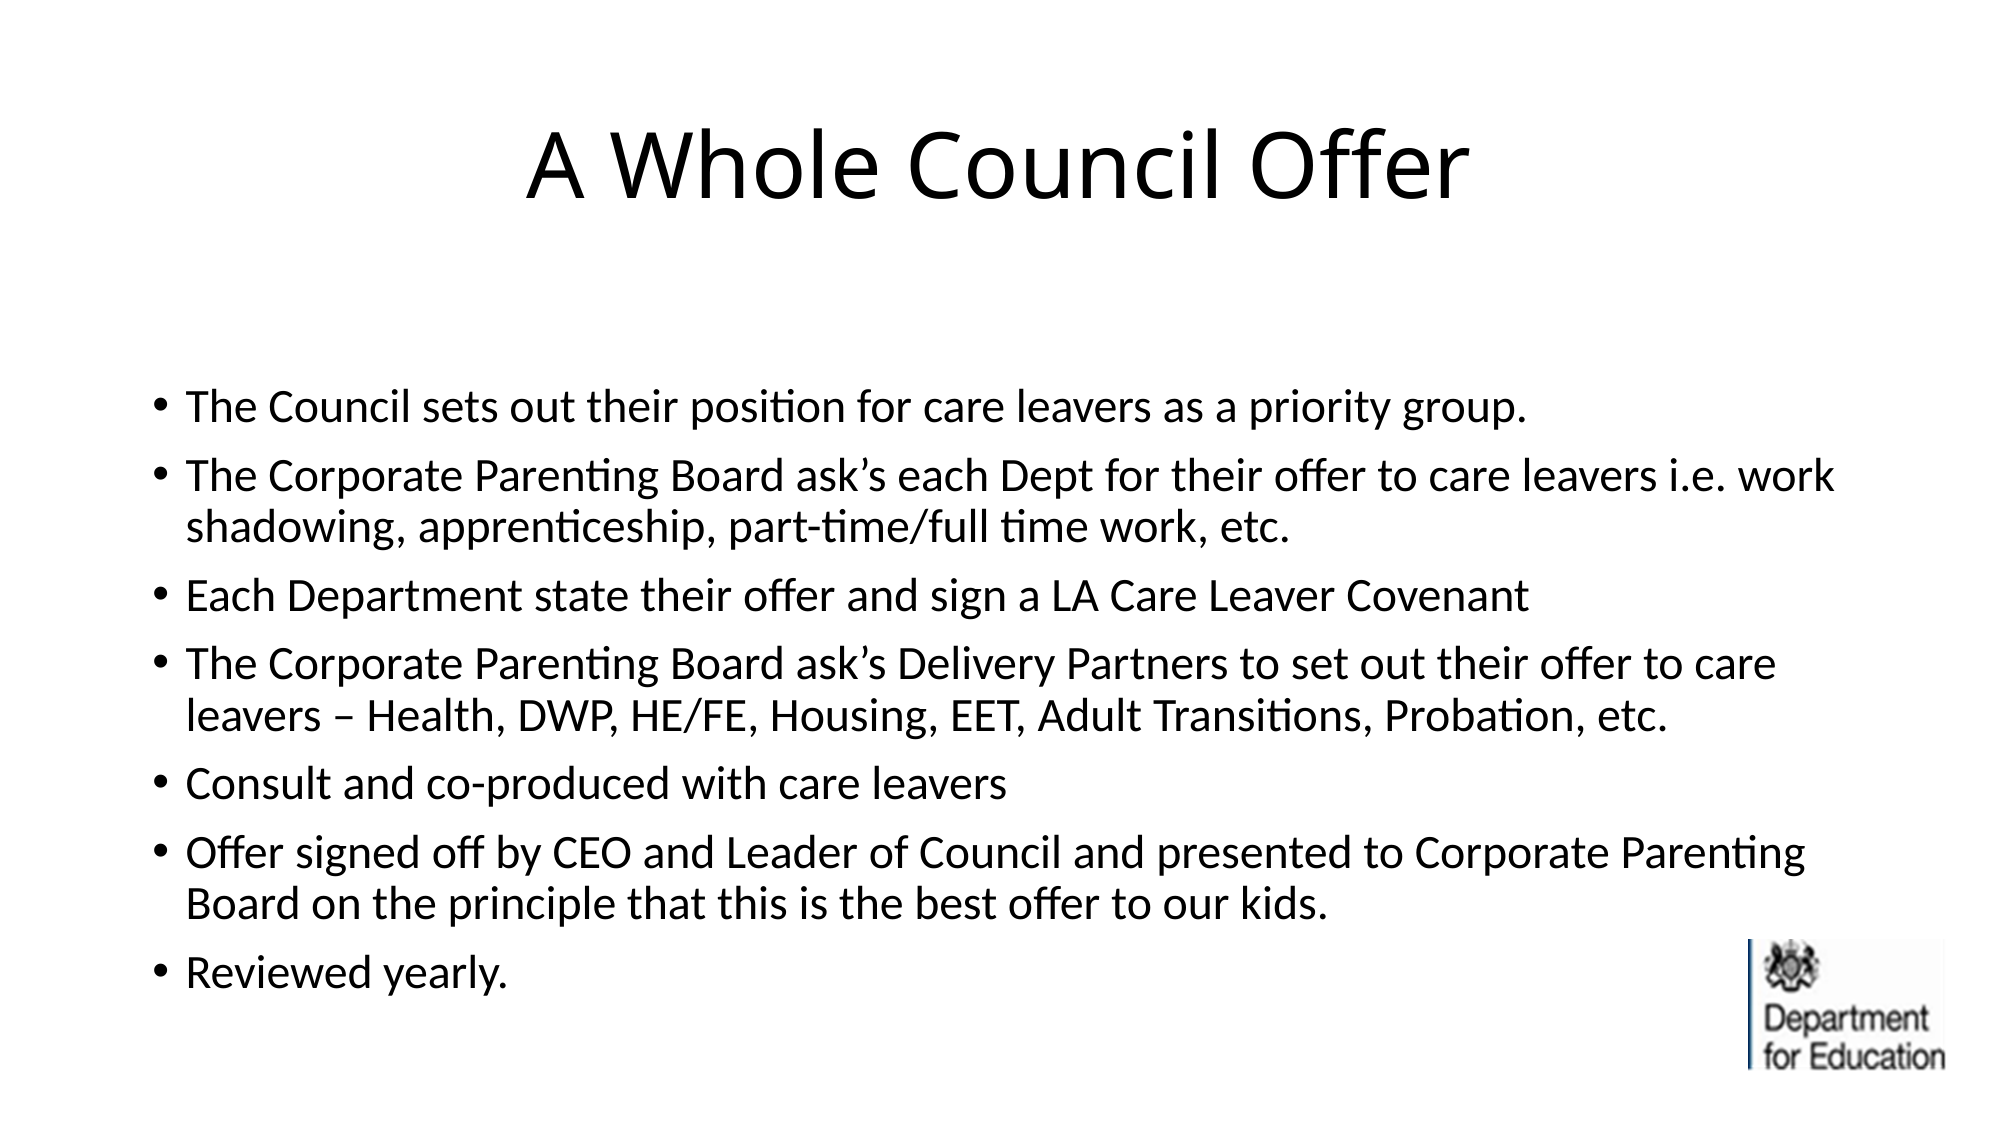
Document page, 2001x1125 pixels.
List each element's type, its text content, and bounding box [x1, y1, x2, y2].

list The Council sets out their position for care leavers as a priority group. The Corporate Parenting Board ask’s each Dept for their offer to care leavers i.e. work shadowing, apprenticeship, part-time/full time work, etc. Each Department state their offer and sign a LA Care Leaver Covenant The Corporate Parenting Board ask’s Delivery Partners to set out their offer to care leavers – Health, DWP, HE/FE, Housing, EET, Adult Transitions, Probation, etc. Consult and co-produced with care leavers Offer signed off by CEO and Leader of Council and presented to Corporate Parenting Board on the principle that this is the best offer to our kids. Reviewed yearly. [137, 299, 1863, 1014]
title A Whole Council Offer [137, 59, 1863, 278]
picture [1748, 939, 1947, 1073]
